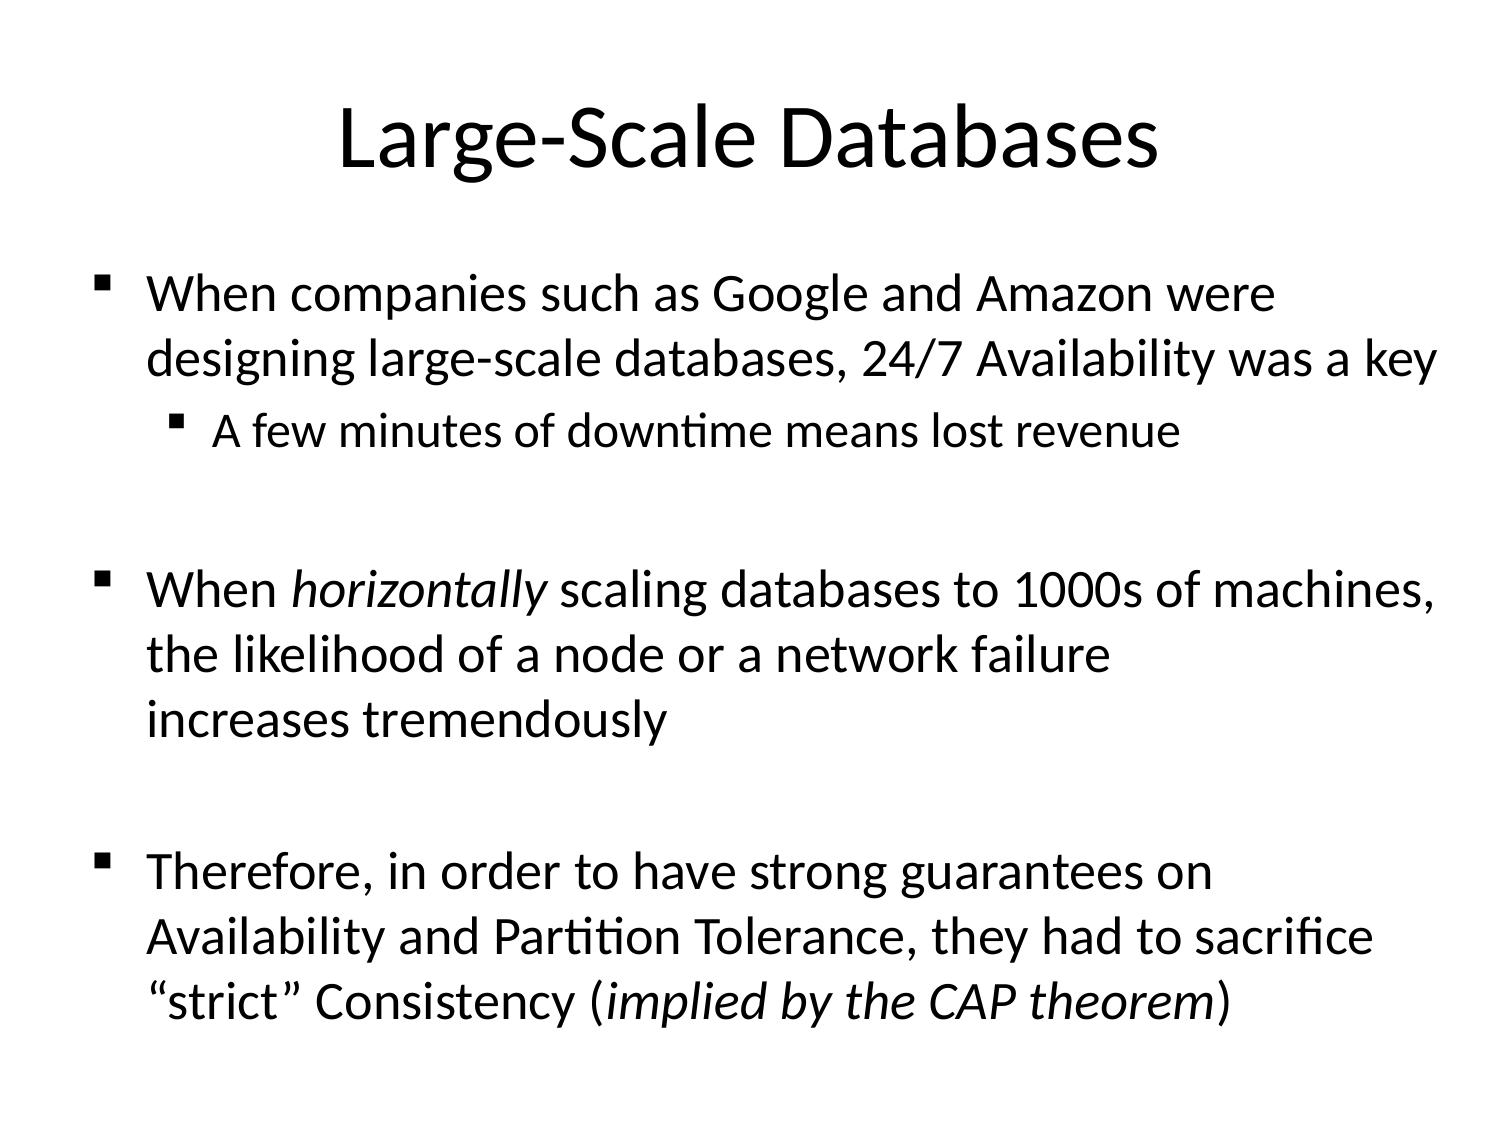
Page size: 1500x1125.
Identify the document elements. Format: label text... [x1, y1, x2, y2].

list When companies such as Google and Amazon were designing large-scale databases, 24/7 Availability was a key A few minutes of downtime means lost revenue When horizontally scaling databases to 1000s of machines, the likelihood of a node or a network failure increases tremendously Therefore, in order to have strong guarantees on Availability and Partition Tolerance, they had to sacrifice “strict” Consistency (implied by the CAP theorem) [75, 249, 1463, 1113]
title Large-Scale Databases [75, 37, 1425, 225]
